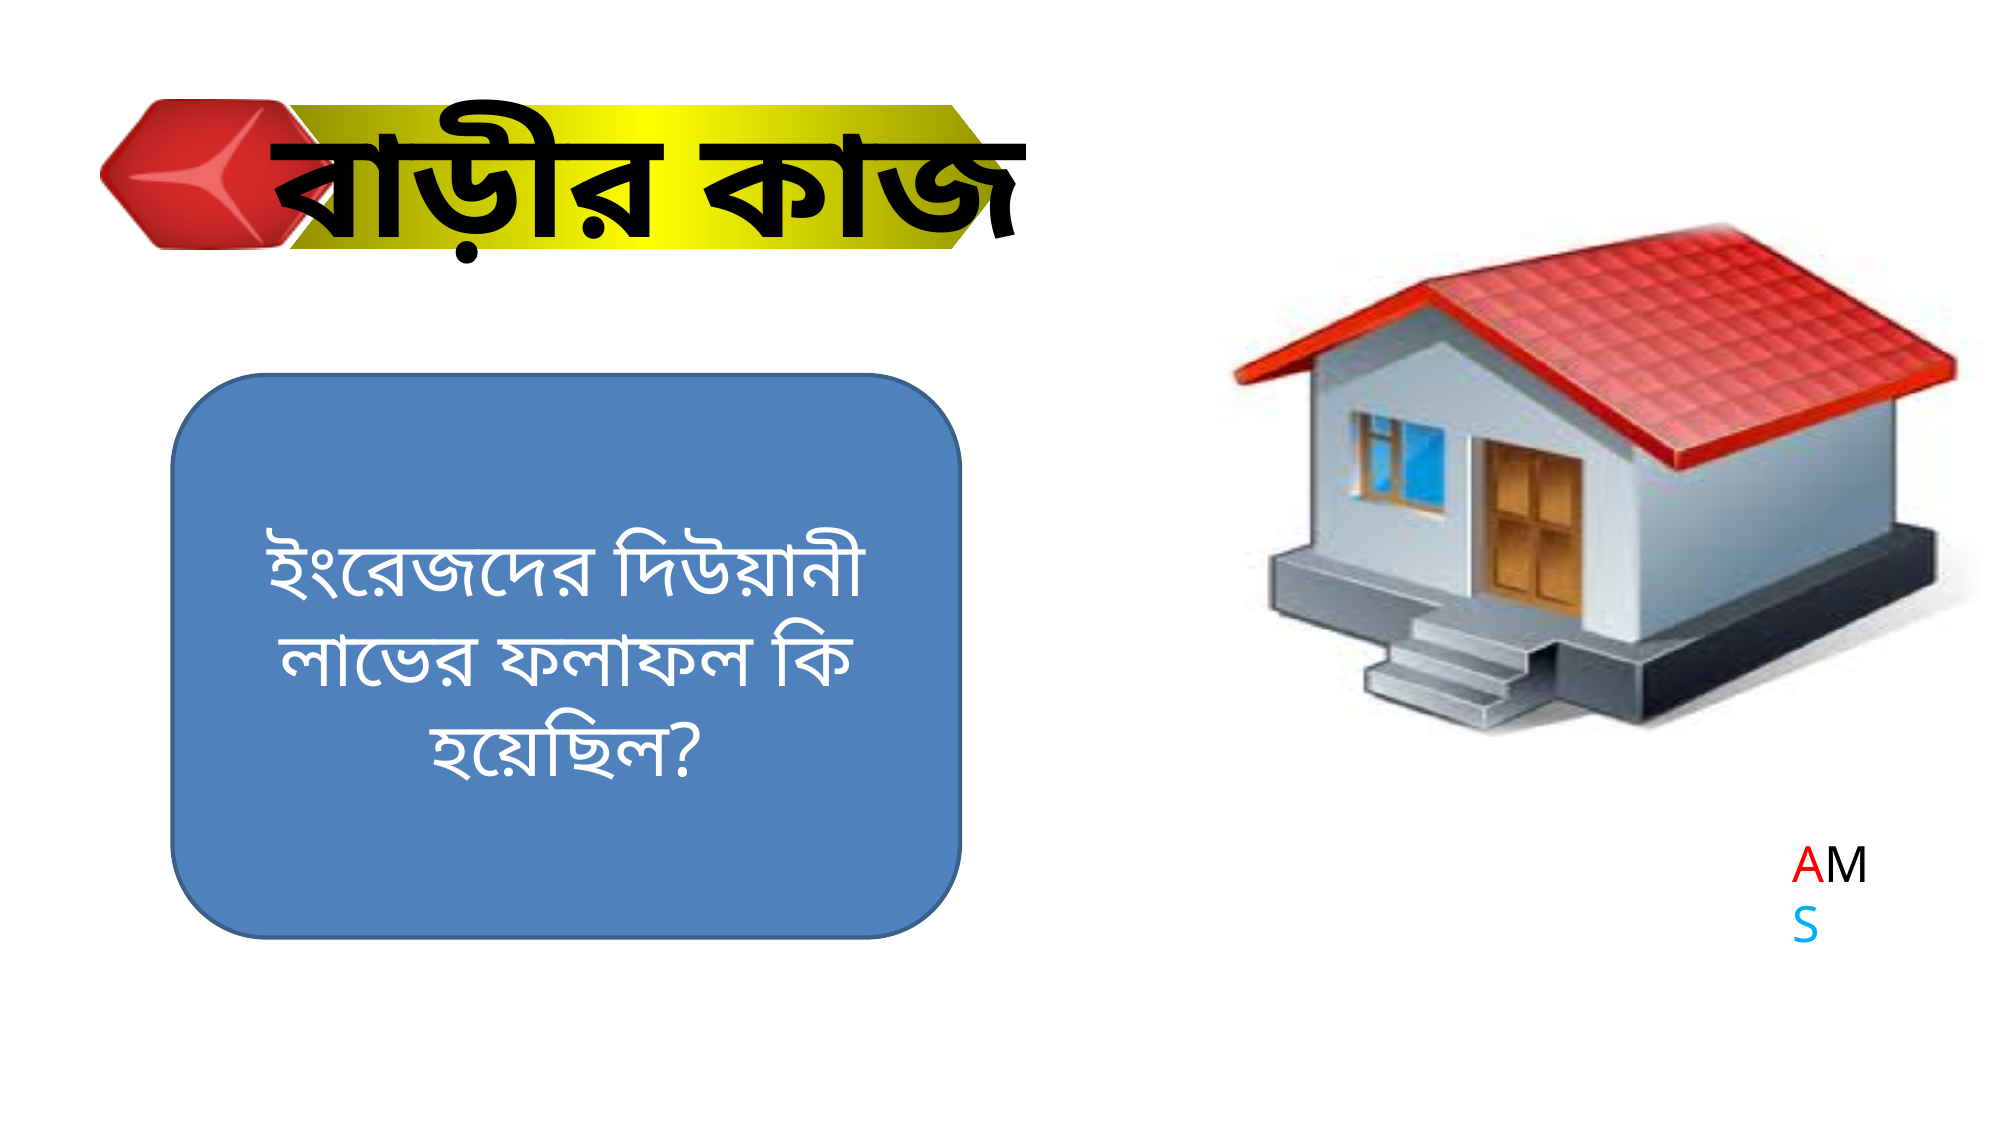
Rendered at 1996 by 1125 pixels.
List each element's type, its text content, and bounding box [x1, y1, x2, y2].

text_box AMS [1777, 824, 1890, 960]
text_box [99, 99, 1996, 748]
text_box ইংরেজদের দিউয়ানী লাভের ফলাফল কি হয়েছিল? [170, 758, 963, 940]
